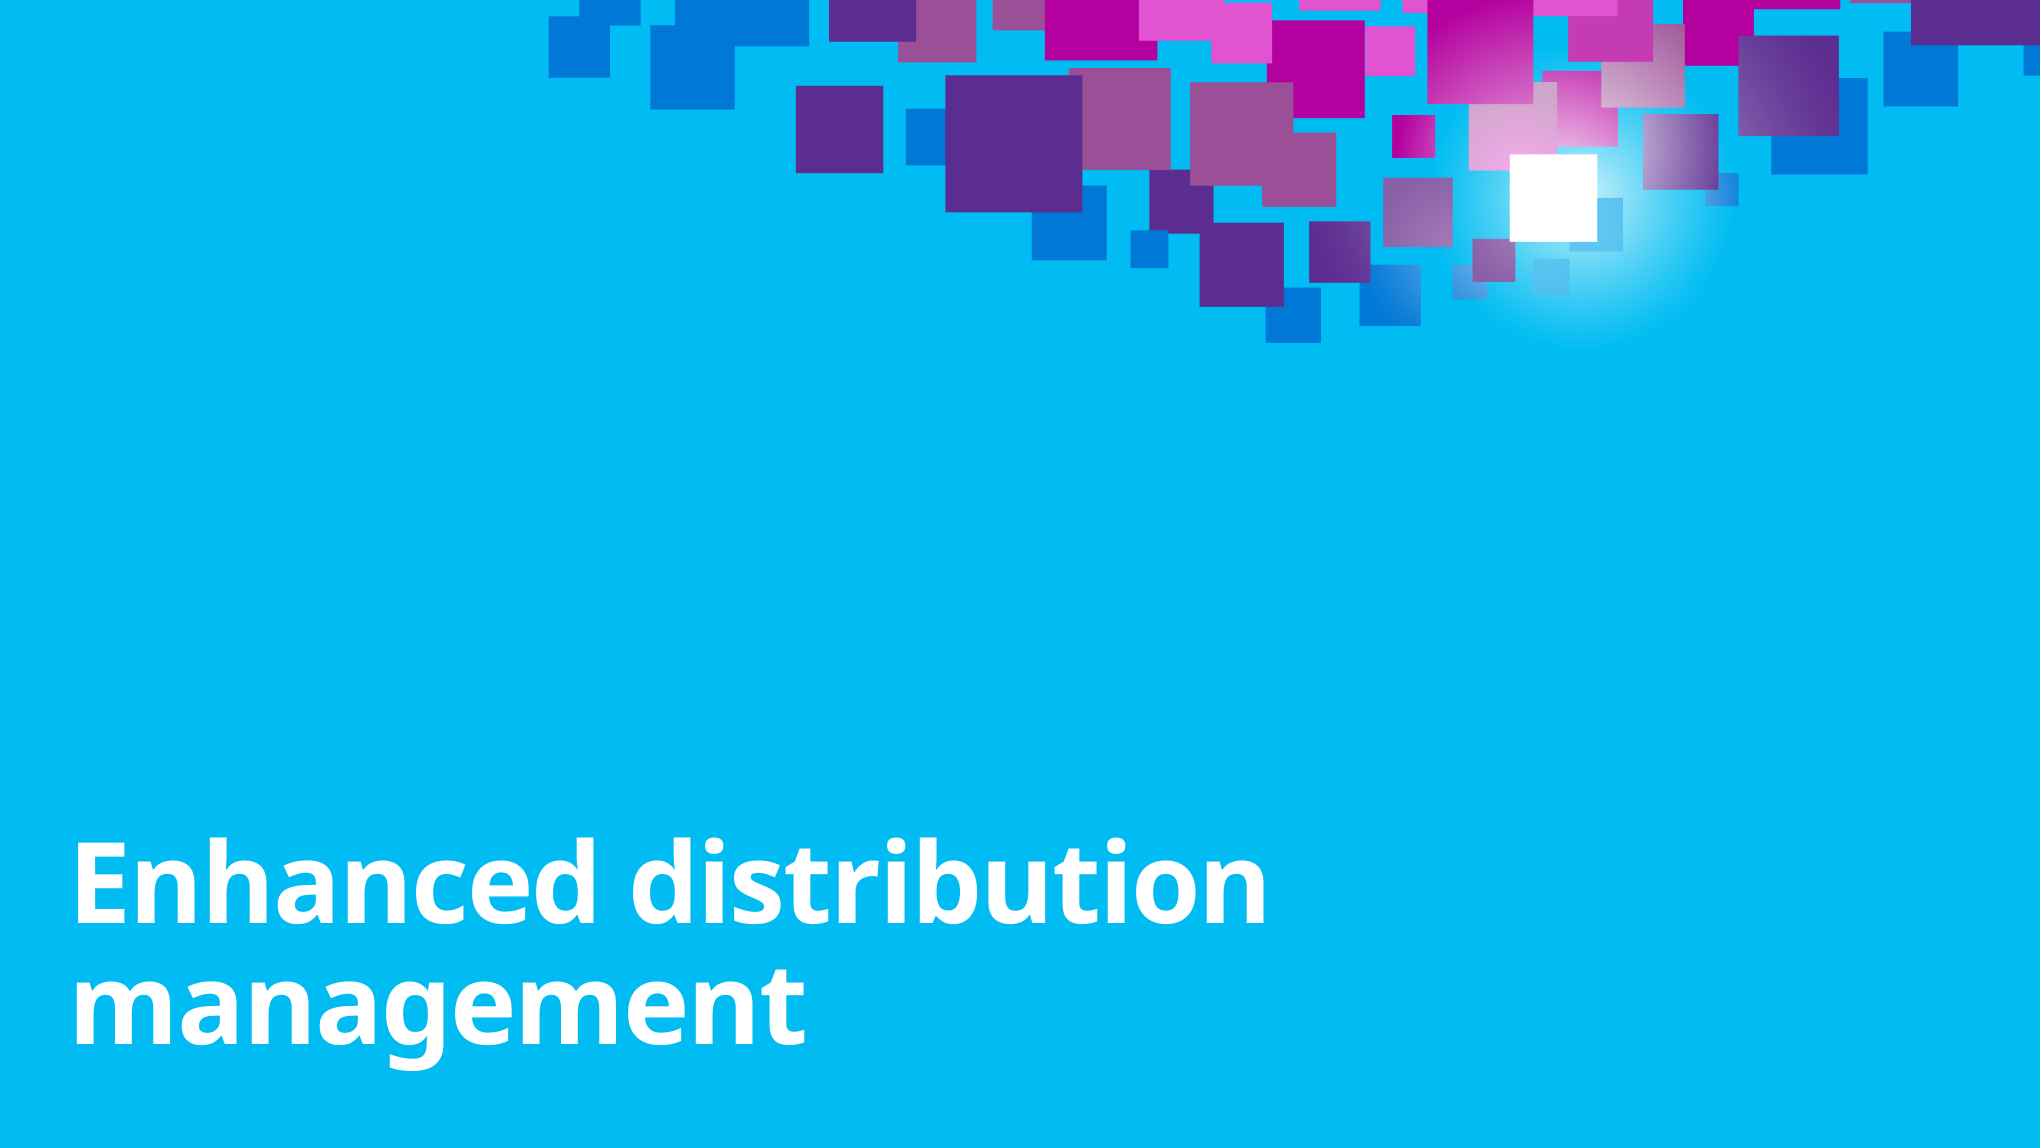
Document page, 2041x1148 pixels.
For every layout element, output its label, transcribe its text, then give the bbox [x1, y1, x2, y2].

picture [1851, 0, 2040, 105]
picture [830, 0, 976, 62]
picture [1384, 0, 1867, 331]
text_box Enhanced distribution management [45, 811, 1995, 1085]
picture [1300, 0, 1380, 10]
picture [797, 86, 883, 172]
picture [550, 0, 640, 77]
picture [907, 0, 1415, 342]
picture [651, 0, 808, 108]
picture [1310, 222, 1420, 325]
picture [1393, 116, 1435, 157]
